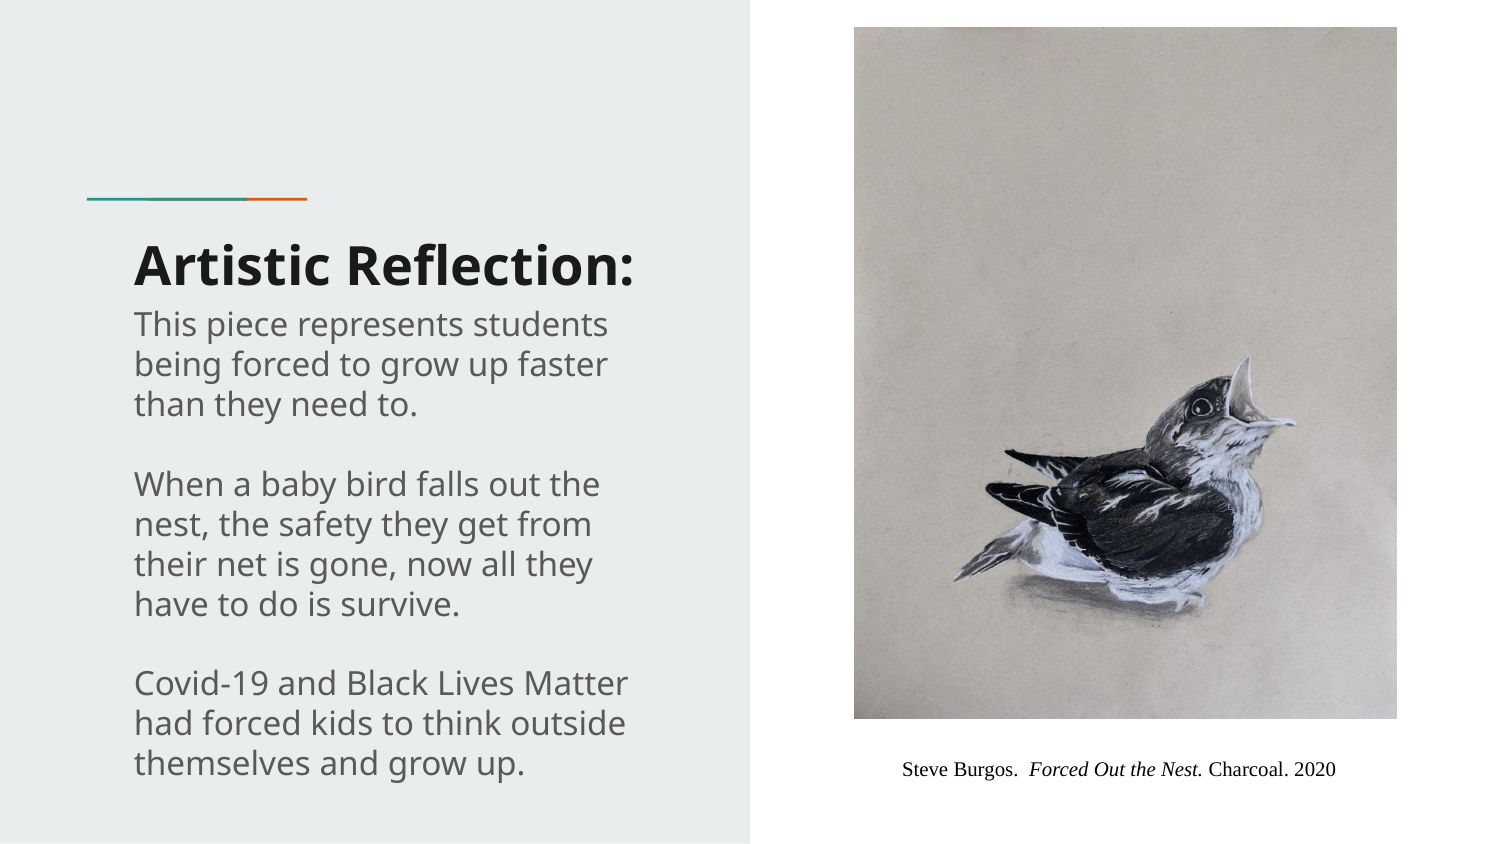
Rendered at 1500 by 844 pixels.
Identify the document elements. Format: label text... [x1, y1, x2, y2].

subtitle This piece represents students being forced to grow up faster than they need to. When a baby bird falls out the nest, the safety they get from their net is gone, now all they have to do is survive. Covid-19 and Black Lives Matter had forced kids to think outside themselves and grow up. [118, 288, 661, 768]
text_box Steve Burgos. Forced Out the Nest. Charcoal. 2020 [887, 740, 1364, 791]
picture [854, 26, 1397, 719]
title Artistic Reflection: [119, 216, 662, 494]
